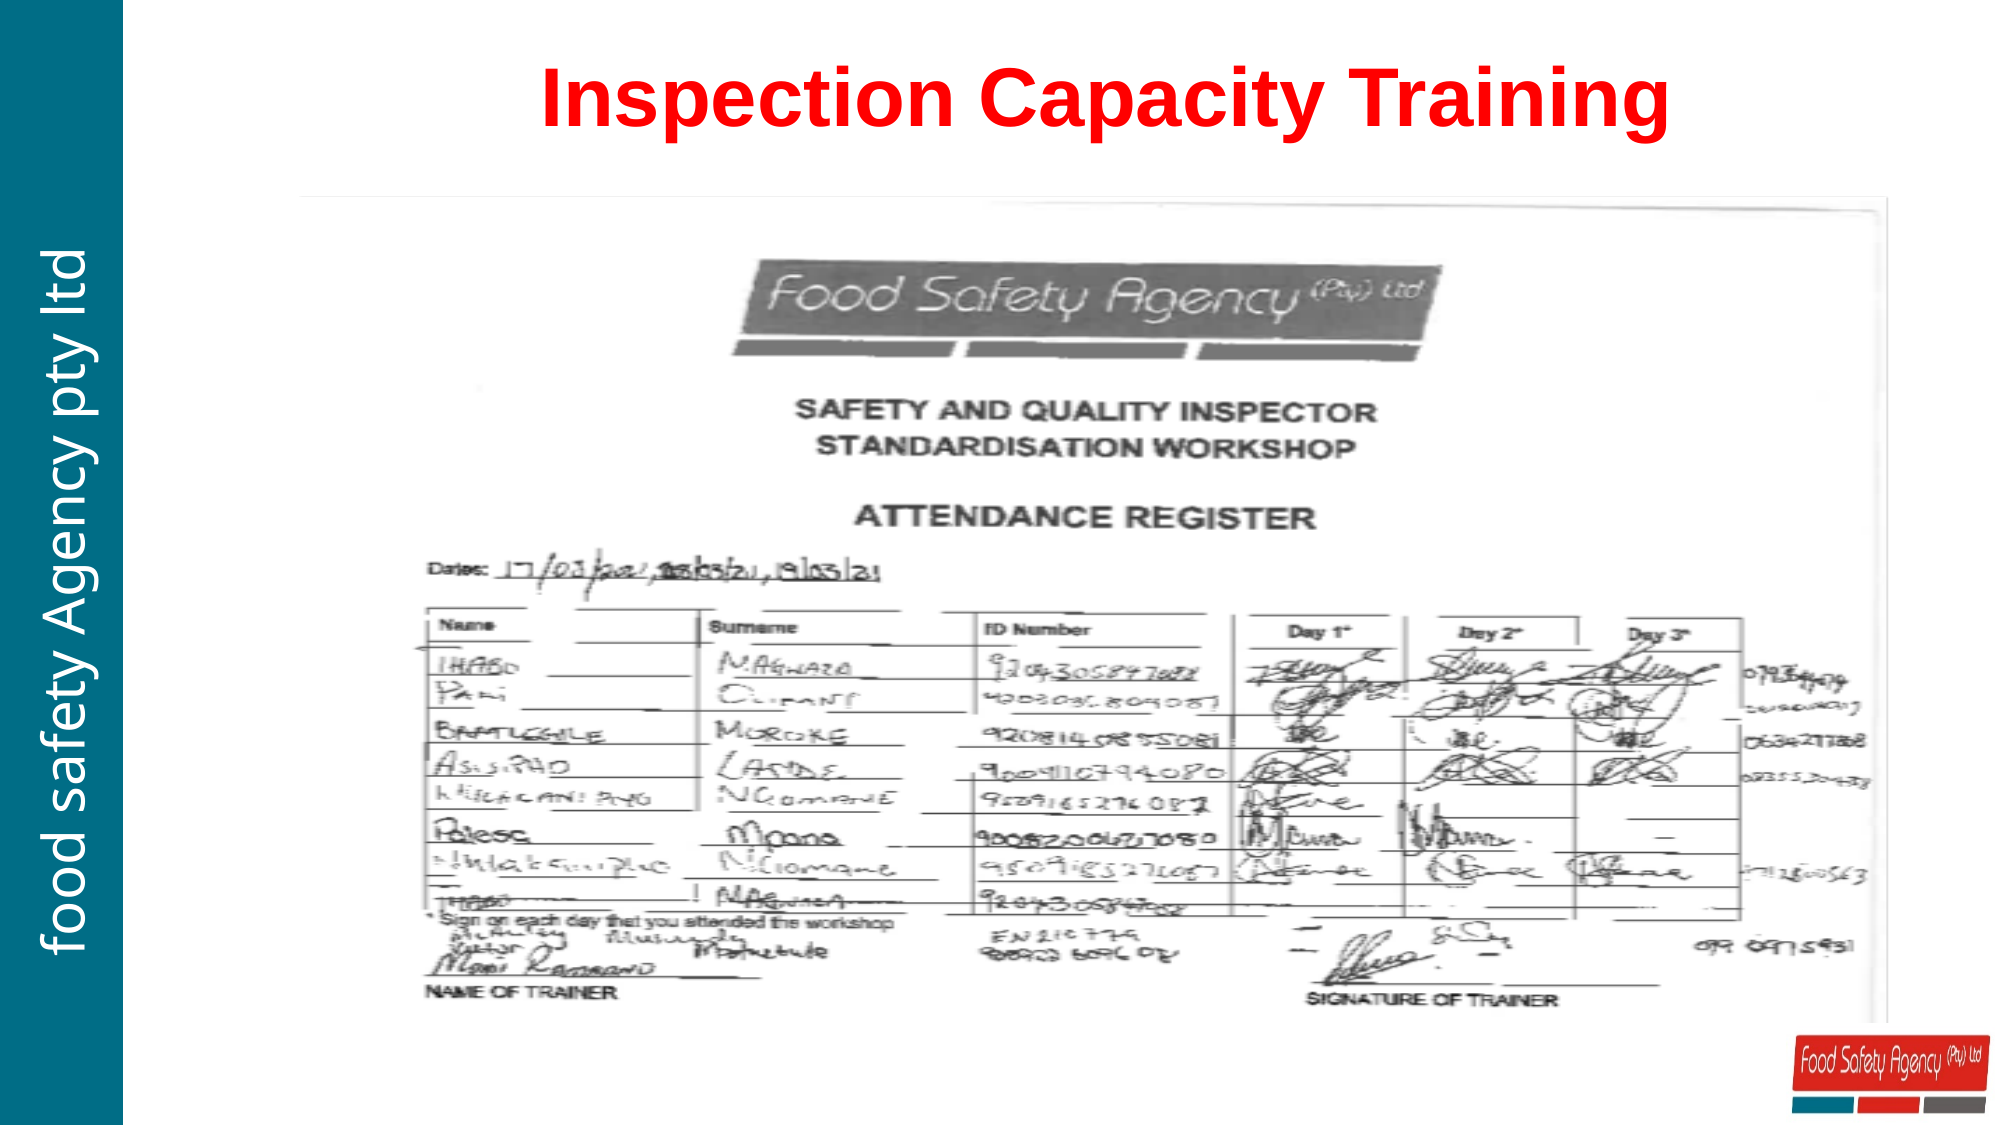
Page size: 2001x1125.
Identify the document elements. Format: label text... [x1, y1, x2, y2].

picture [299, 195, 1995, 1125]
text_box [0, 0, 123, 1125]
title Inspection Capacity Training [420, 49, 1769, 152]
text_box food safety Agency pty ltd [31, 130, 92, 1057]
